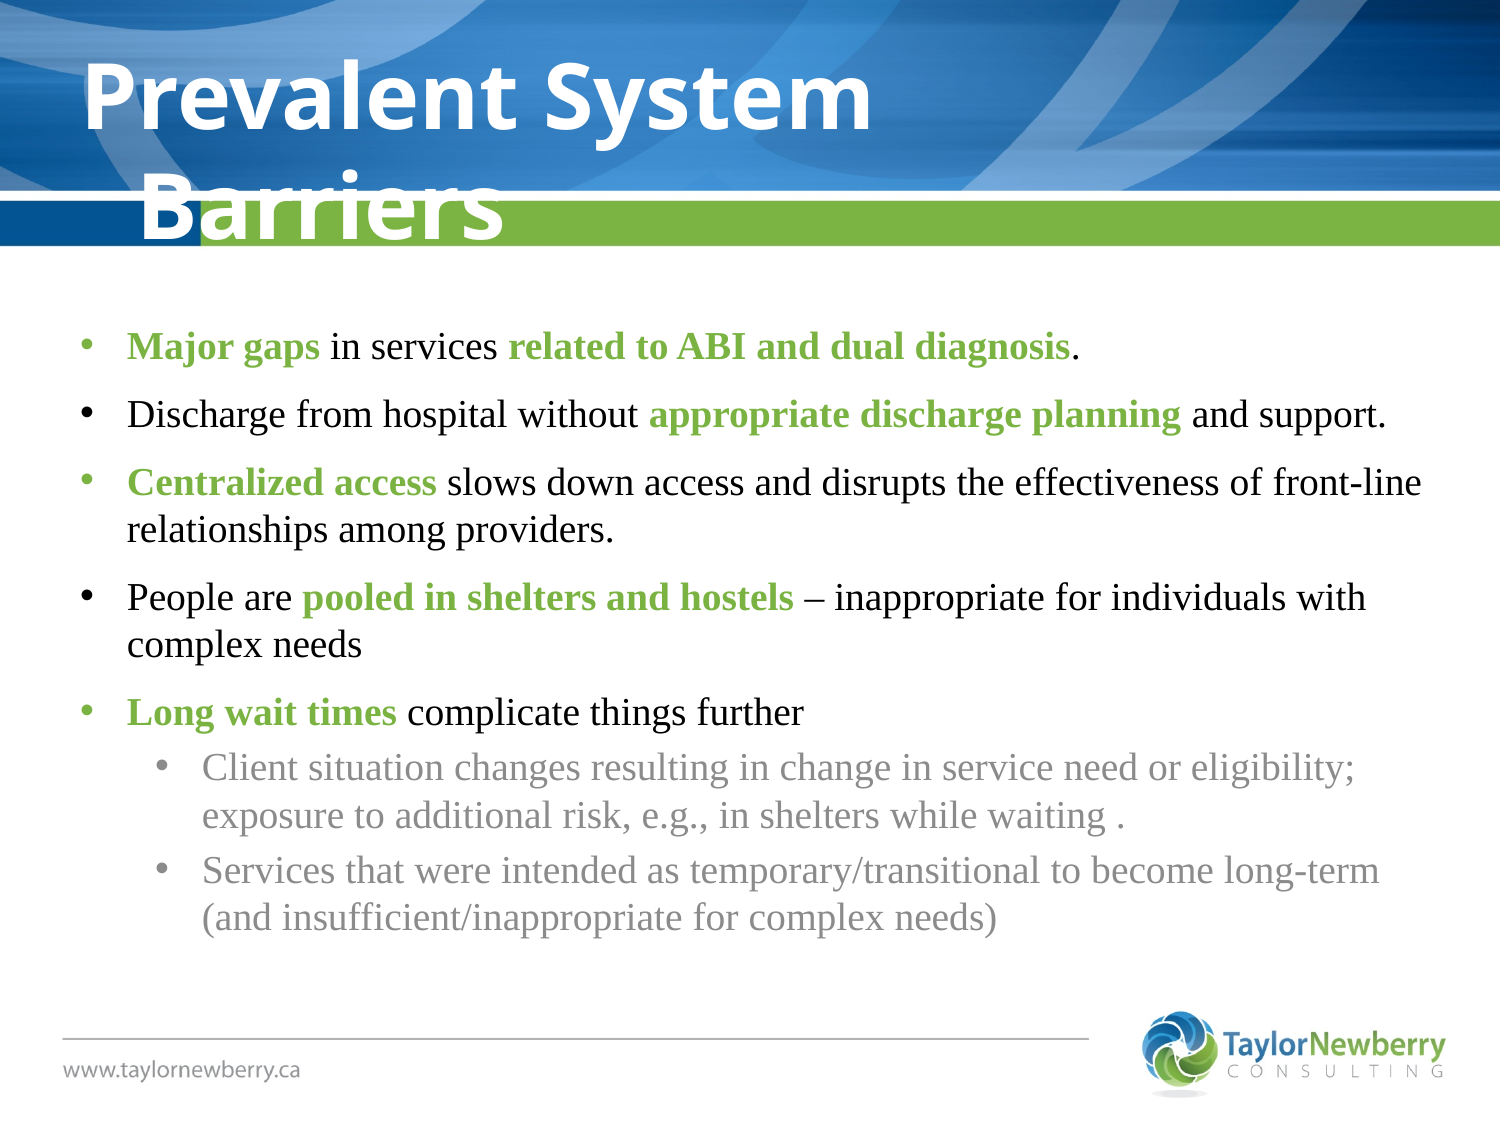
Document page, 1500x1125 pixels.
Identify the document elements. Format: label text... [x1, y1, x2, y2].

subtitle Major gaps in services related to ABI and dual diagnosis. Discharge from hospital without appropriate discharge planning and support. Centralized access slows down access and disrupts the effectiveness of front-line relationships among providers. People are pooled in shelters and hostels – inappropriate for individuals with complex needs Long wait times complicate things further Client situation changes resulting in change in service need or eligibility; exposure to additional risk, e.g., in shelters while waiting . Services that were intended as temporary/transitional to become long-term (and insufficient/inappropriate for complex needs) [64, 312, 1447, 1000]
list Prevalent System Barriers [64, 30, 1211, 181]
picture [0, 0, 1500, 1125]
